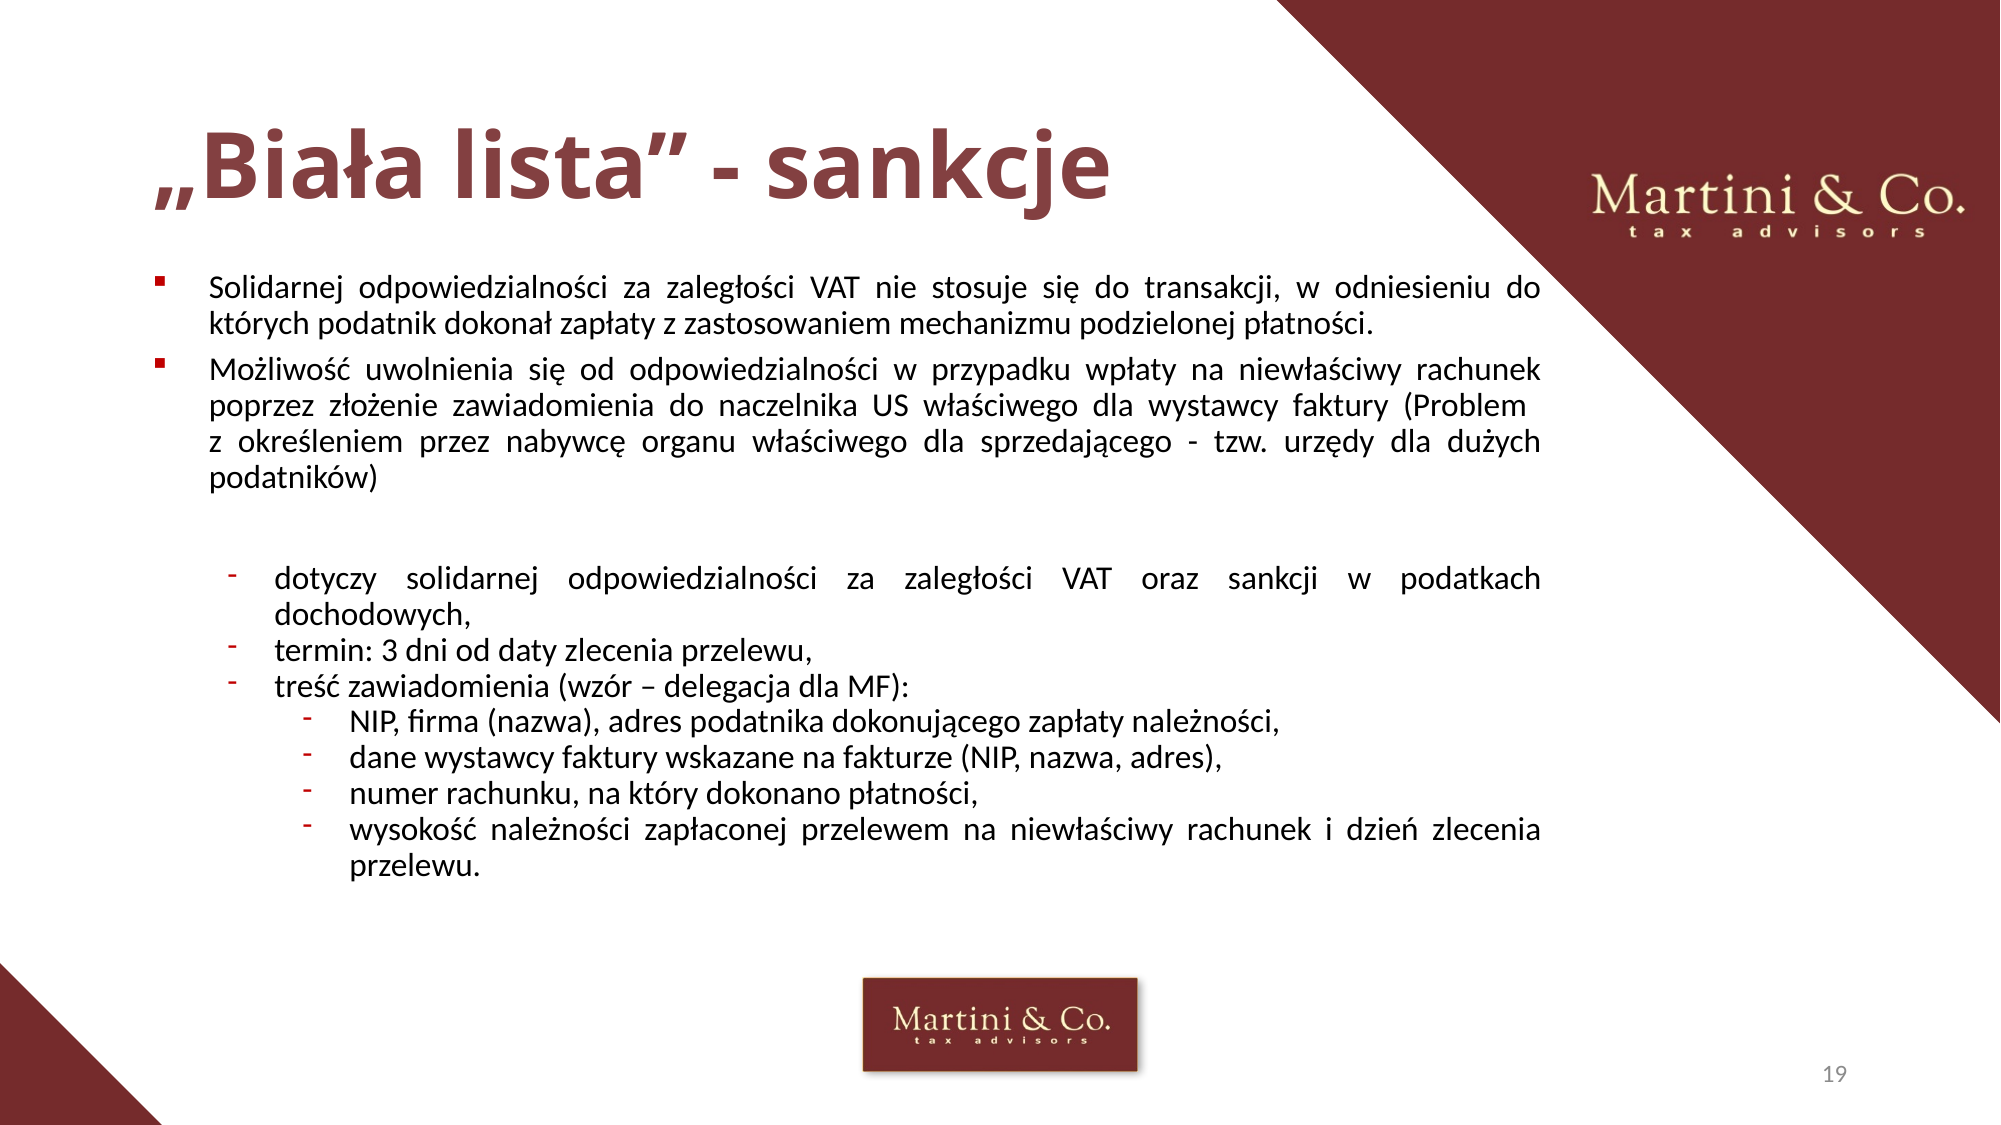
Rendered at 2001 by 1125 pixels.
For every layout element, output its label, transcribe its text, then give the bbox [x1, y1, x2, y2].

list Solidarnej odpowiedzialności za zaległości VAT nie stosuje się do transakcji, w odniesieniu do których podatnik dokonał zapłaty z zastosowaniem mechanizmu podzielonej płatności. Możliwość uwolnienia się od odpowiedzialności w przypadku wpłaty na niewłaściwy rachunek poprzez złożenie zawiadomienia do naczelnika US właściwego dla wystawcy faktury (Problem z określeniem przez nabywcę organu właściwego dla sprzedającego - tzw. urzędy dla dużych podatników) dotyczy solidarnej odpowiedzialności za zaległości VAT oraz sankcji w podatkach dochodowych, termin: 3 dni od daty zlecenia przelewu, treść zawiadomienia (wzór – delegacja dla MF): NIP, firma (nazwa), adres podatnika dokonującego zapłaty należności, dane wystawcy faktury wskazane na fakturze (NIP, nazwa, adres), numer rachunku, na który dokonano płatności, wysokość należności zapłaconej przelewem na niewłaściwy rachunek i dzień zlecenia przelewu. [137, 262, 1559, 1103]
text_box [1276, 0, 2000, 724]
picture [862, 977, 1138, 1072]
slide_number 19 [1412, 1042, 1863, 1103]
text_box [0, 963, 162, 1125]
title „Biała lista” - sankcje [137, 59, 1276, 262]
